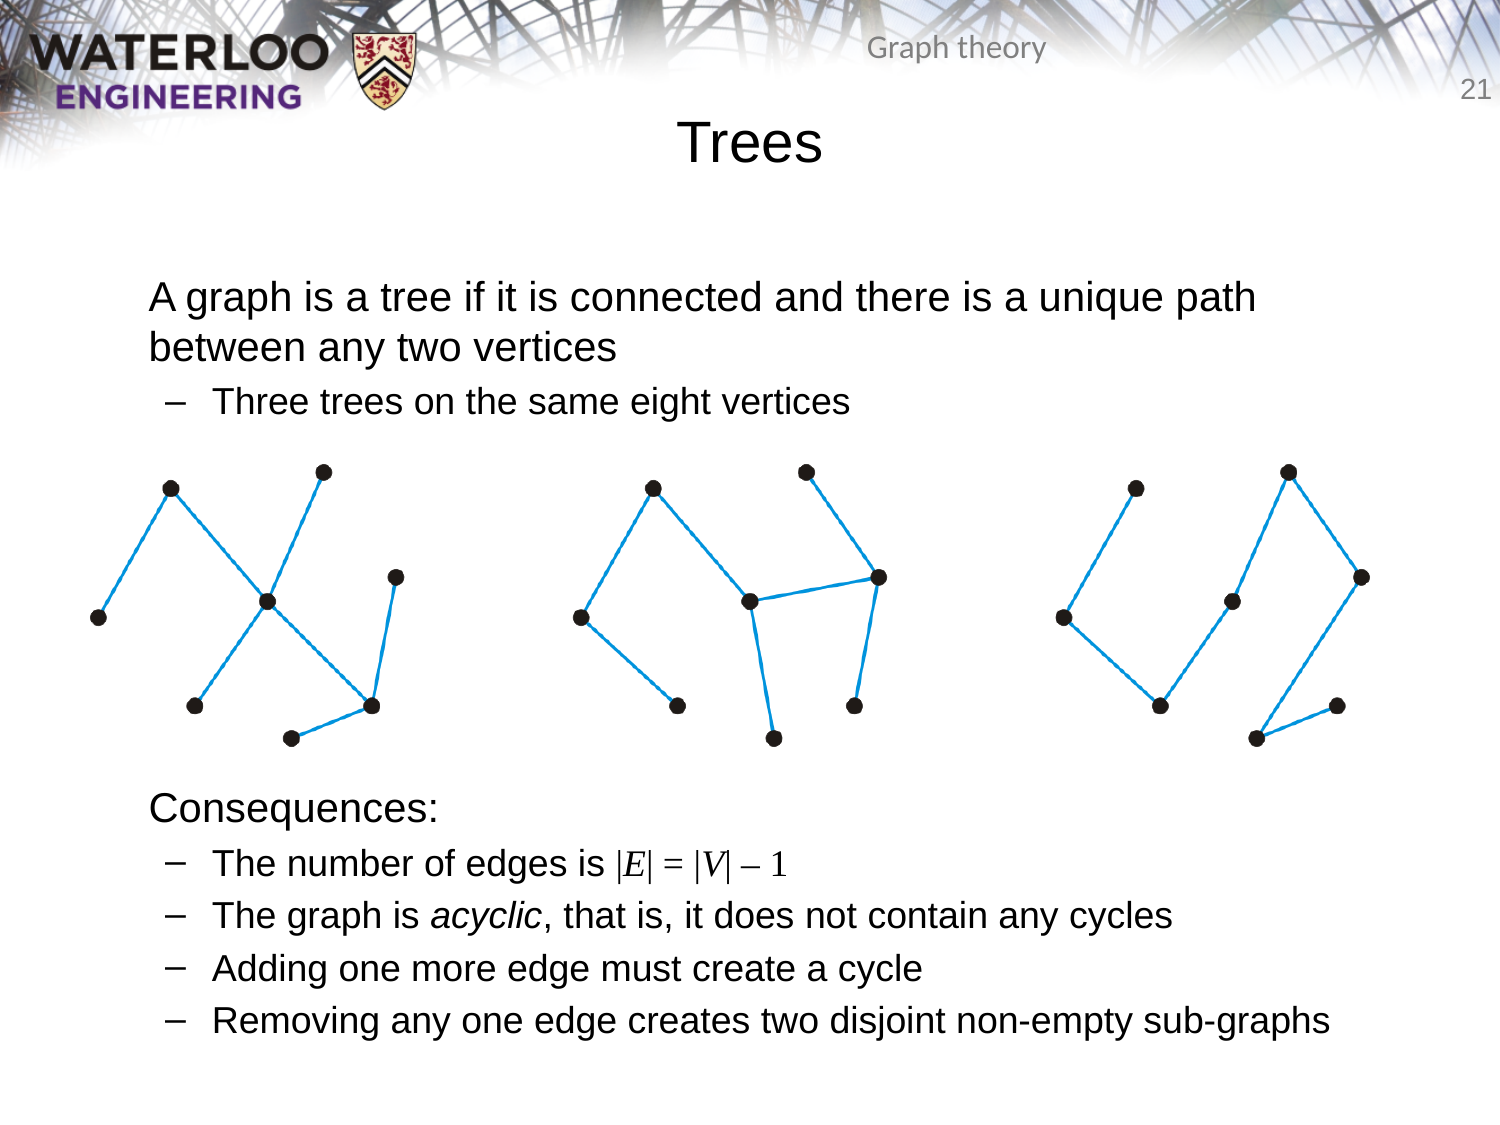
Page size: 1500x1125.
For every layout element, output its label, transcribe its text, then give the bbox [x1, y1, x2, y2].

title Trees [74, 44, 1426, 233]
picture [0, 0, 1500, 1125]
list A graph is a tree if it is connected and there is a unique path between any two vertices Three trees on the same eight vertices Consequences: The number of edges is |E| = |V| – 1 The graph is acyclic, that is, it does not contain any cycles Adding one more edge must create a cycle Removing any one edge creates two disjoint non-empty sub-graphs [74, 262, 1426, 1006]
